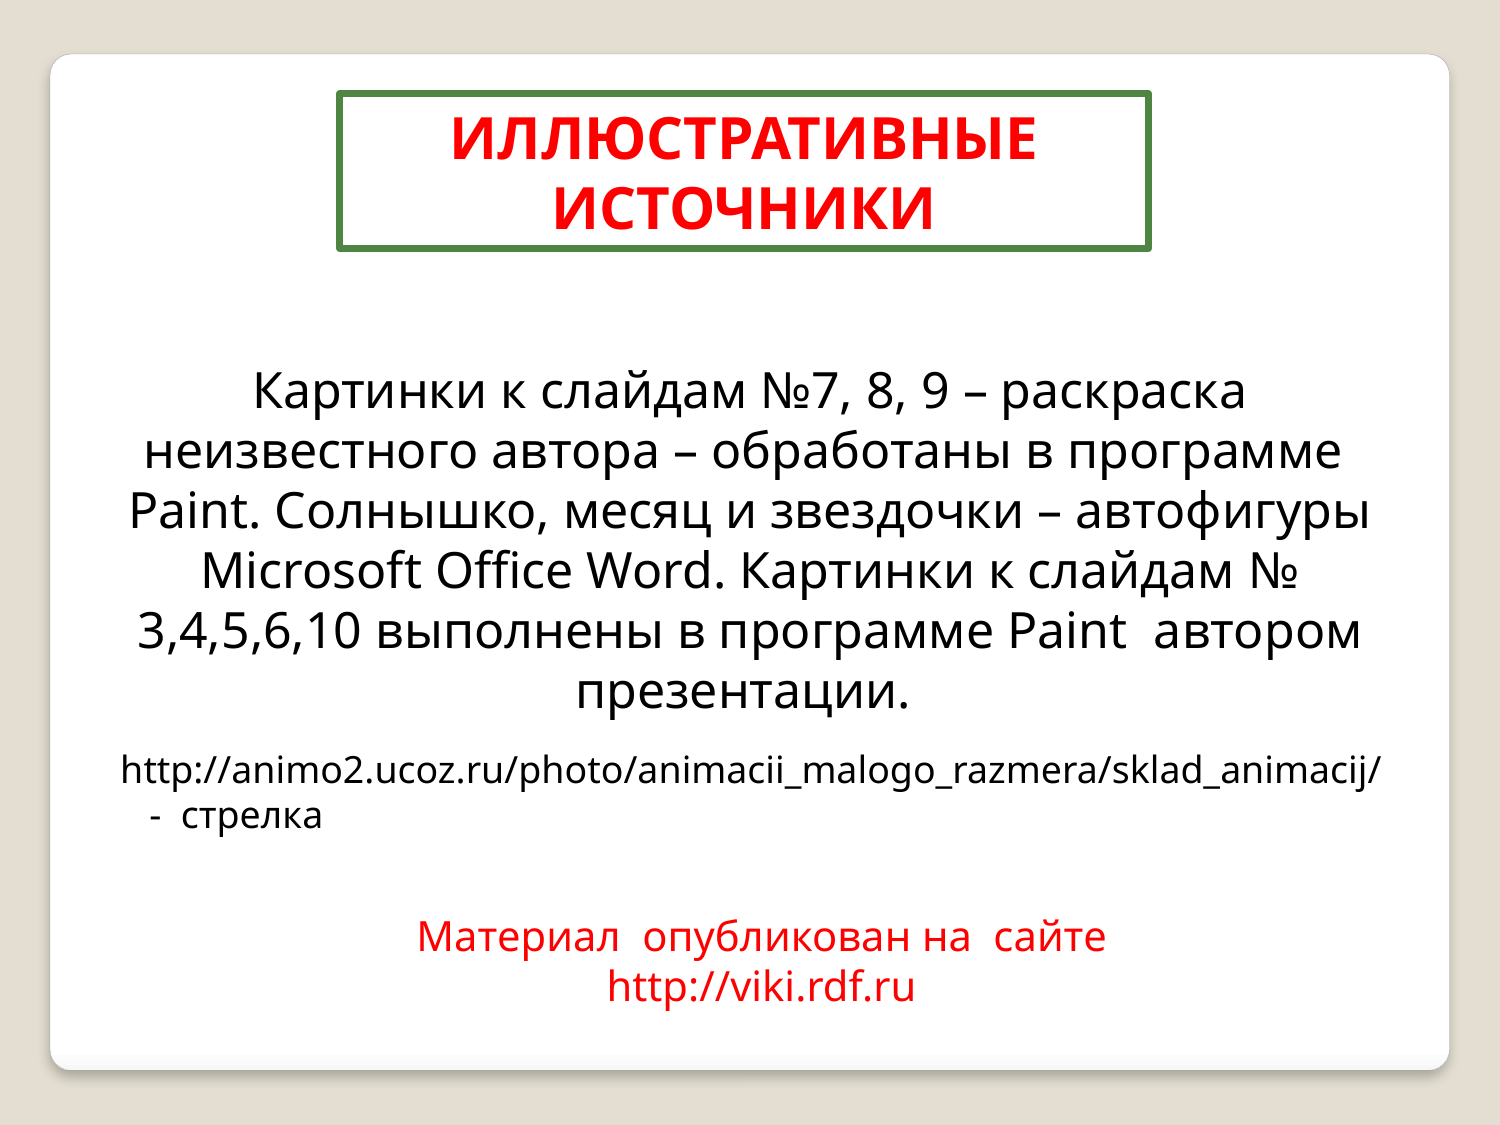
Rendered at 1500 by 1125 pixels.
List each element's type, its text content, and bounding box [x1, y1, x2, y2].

text_box Картинки к слайдам №7, 8, 9 – раскраска неизвестного автора – обработаны в программе Paint. Солнышко, месяц и звездочки – автофигуры Microsoft Office Word. Картинки к слайдам № 3,4,5,6,10 выполнены в программе Paint автором презентации. [93, 351, 1407, 727]
text_box http://animo2.ucoz.ru/photo/animacii_malogo_razmera/sklad_animacij/ - стрелка [105, 738, 1407, 843]
text_box Материал опубликован на сайте http://viki.rdf.ru [316, 902, 1207, 1018]
text_box Иллюстративные источники [336, 90, 1152, 252]
